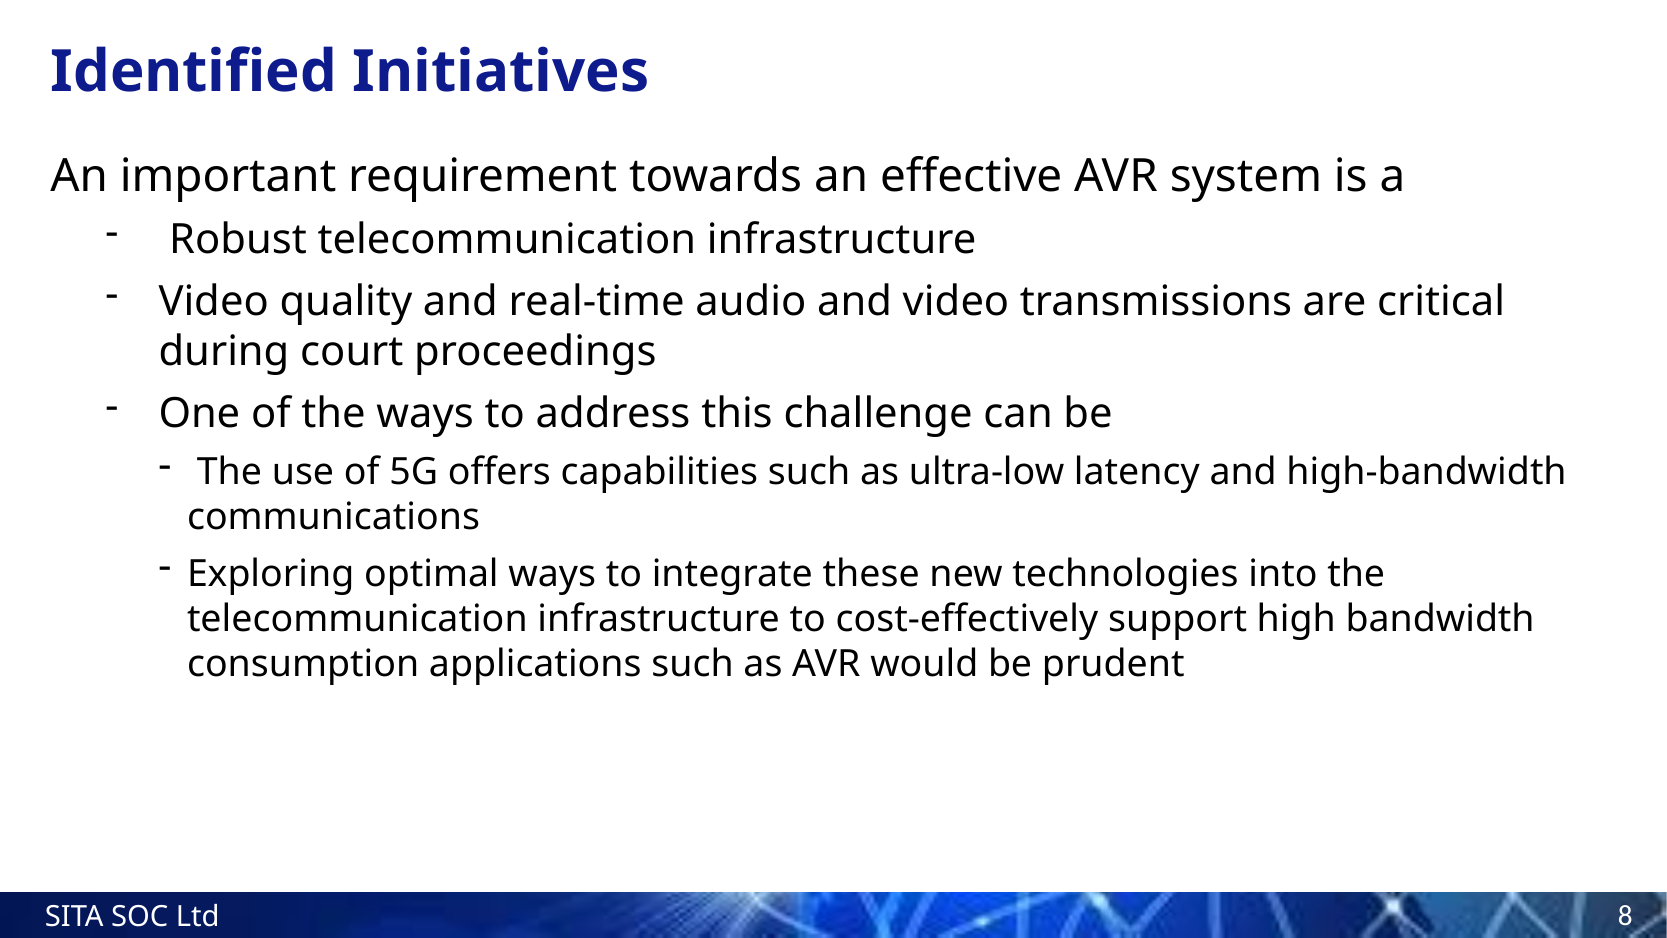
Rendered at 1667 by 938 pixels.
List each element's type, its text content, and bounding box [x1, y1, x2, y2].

title Identified Initiatives [35, 25, 1630, 105]
list An important requirement towards an effective AVR system is a Robust telecommunication infrastructure Video quality and real-time audio and video transmissions are critical during court proceedings One of the ways to address this challenge can be The use of 5G offers capabilities such as ultra-low latency and high-bandwidth communications Exploring optimal ways to integrate these new technologies into the telecommunication infrastructure to cost-effectively support high bandwidth consumption applications such as AVR would be prudent [35, 138, 1630, 861]
picture [0, 892, 1667, 938]
